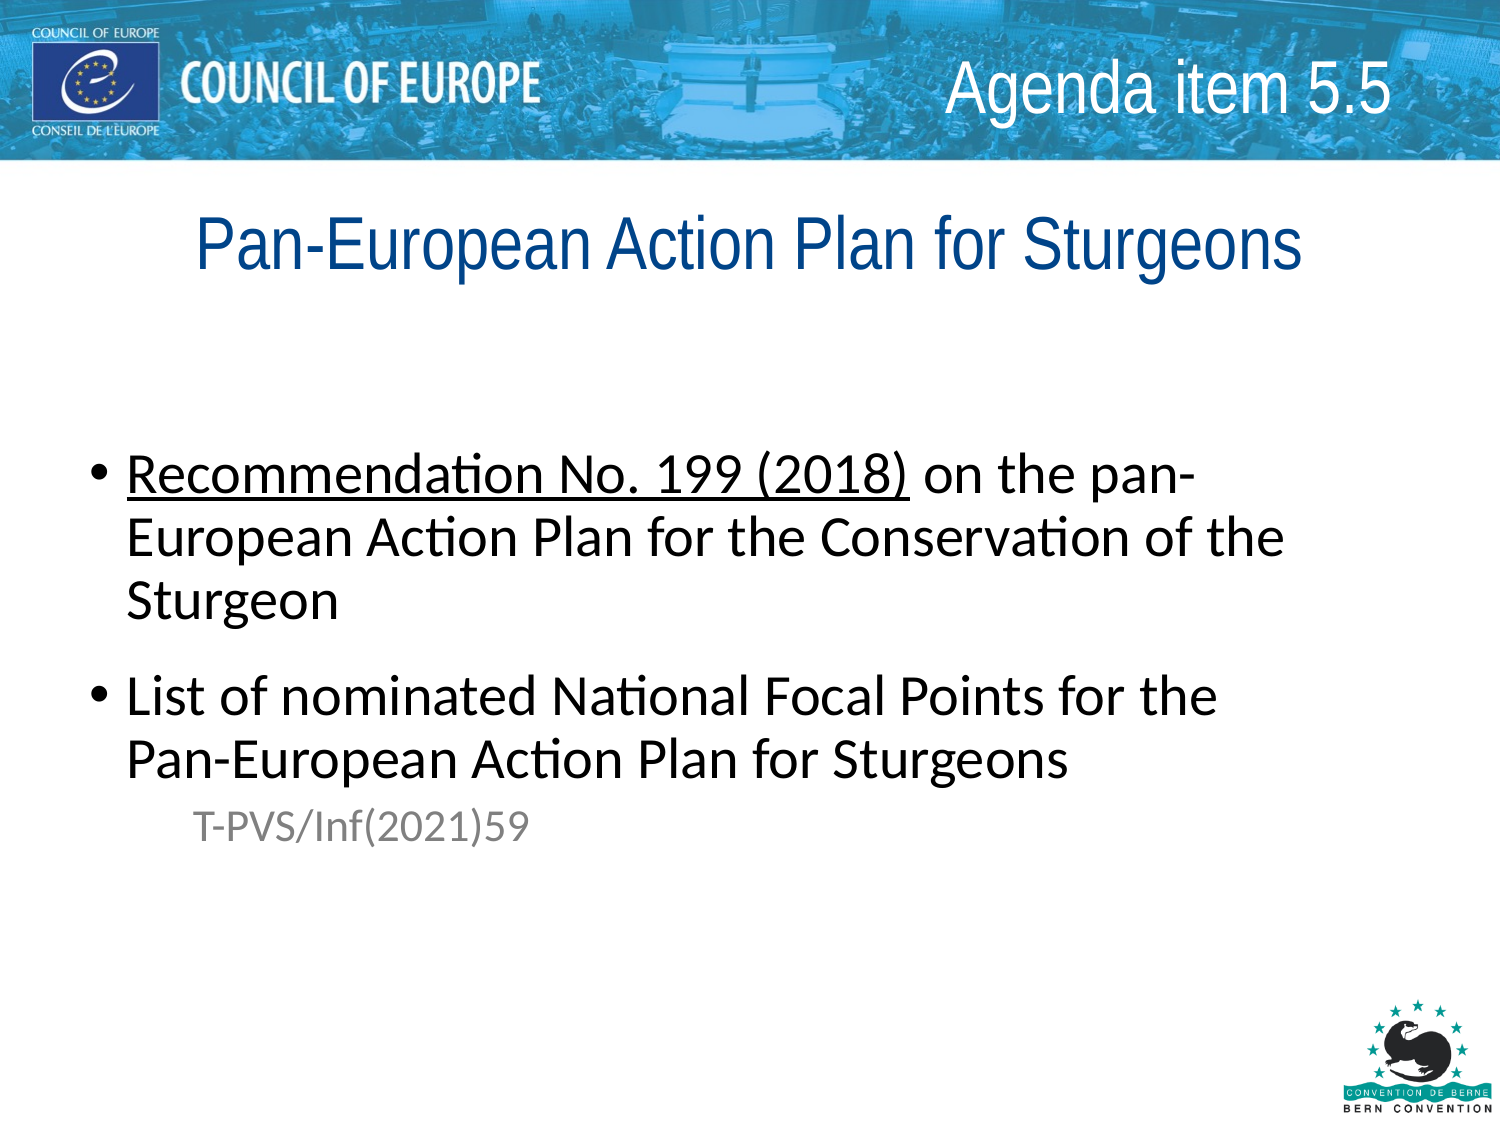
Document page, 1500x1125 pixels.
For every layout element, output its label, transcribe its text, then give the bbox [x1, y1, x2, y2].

picture [0, 0, 1500, 1125]
text_box Pan-European Action Plan for Sturgeons [93, 197, 1407, 322]
list Recommendation No. 199 (2018) on the pan-European Action Plan for the Conservation of the Sturgeon List of nominated National Focal Points for the Pan-European Action Plan for Sturgeons T-PVS/Inf(2021)59 [74, 345, 1388, 1055]
text_box Agenda item 5.5 [804, 41, 1425, 144]
